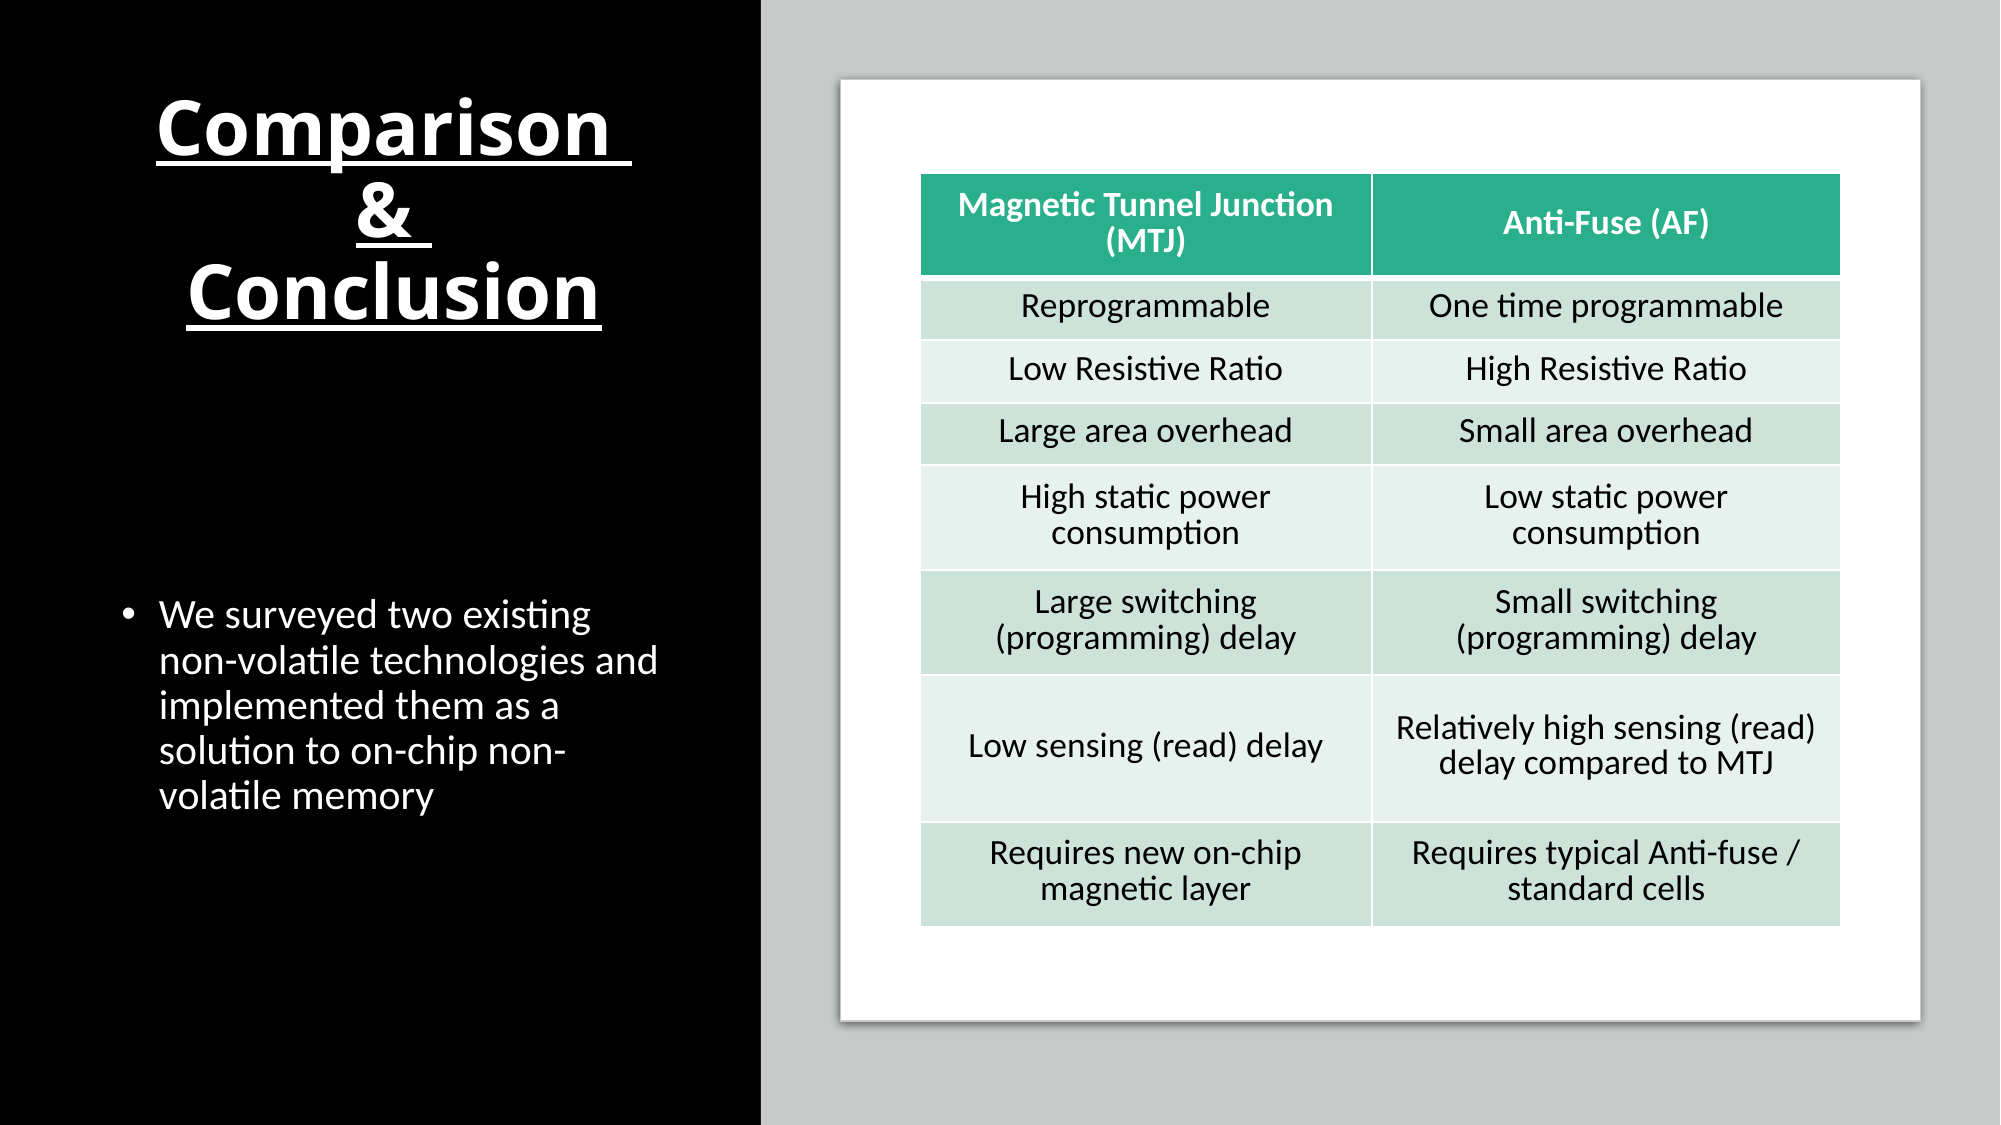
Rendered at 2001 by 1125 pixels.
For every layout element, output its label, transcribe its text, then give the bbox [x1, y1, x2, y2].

text_box [839, 78, 1922, 1022]
table_cell Requires new on-chip magnetic layer [921, 823, 1371, 926]
text_box [760, 0, 2000, 1125]
table_cell Reprogrammable [921, 281, 1371, 339]
table_cell Large area overhead [921, 404, 1371, 464]
table_cell High Resistive Ratio [1373, 341, 1840, 402]
table_cell Requires typical Anti-fuse / standard cells [1373, 823, 1840, 926]
table_cell Low static power consumption [1373, 466, 1840, 569]
table_header Anti-Fuse (AF) [1373, 174, 1840, 275]
table_cell Large switching (programming) delay [921, 571, 1371, 674]
table_header Magnetic Tunnel Junction (MTJ) [921, 174, 1371, 275]
table_cell Relatively high sensing (read) delay compared to MTJ [1373, 676, 1840, 821]
table_cell Low Resistive Ratio [921, 341, 1371, 402]
table_cell One time programmable [1373, 281, 1840, 339]
table_cell Low sensing (read) delay [921, 676, 1371, 821]
table_cell High static power consumption [921, 466, 1371, 569]
table_cell Small area overhead [1373, 404, 1840, 464]
title Comparison & Conclusion [106, 79, 682, 346]
list We surveyed two existing non-volatile technologies and implemented them as a solution to on-chip non-volatile memory [106, 585, 682, 1021]
table_cell Small switching (programming) delay [1373, 571, 1840, 674]
